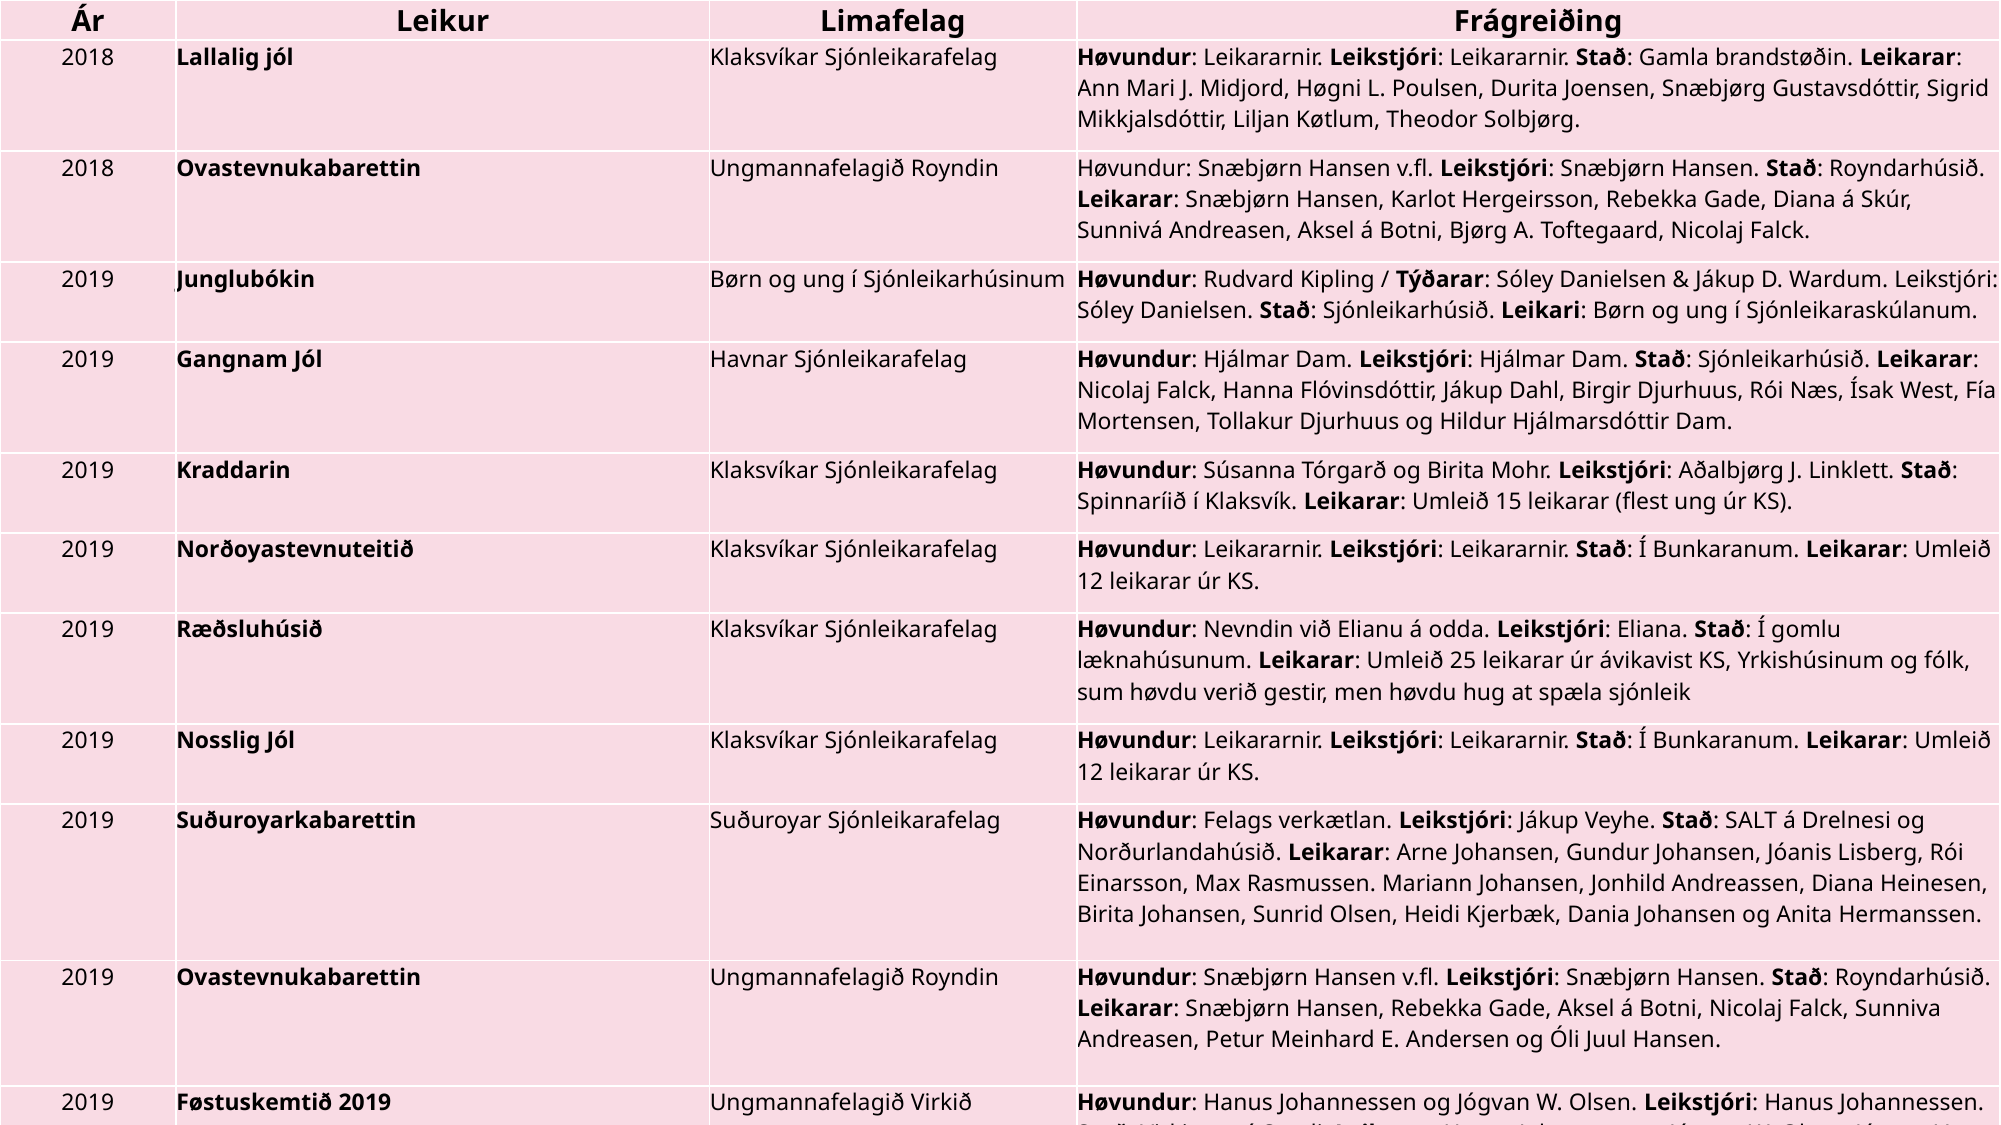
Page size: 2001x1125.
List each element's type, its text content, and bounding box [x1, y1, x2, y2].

table_cell 2019 [1, 534, 175, 612]
table_header Limafelag [710, 1, 1076, 39]
table_header Frágreiðing [1078, 1, 1999, 39]
table_cell 2019 [1, 725, 175, 803]
table_cell Klaksvíkar Sjónleikarafelag [710, 534, 1076, 612]
table_cell Nosslig Jól [177, 725, 709, 803]
table_cell Høvundur: Hjálmar Dam. Leikstjóri: Hjálmar Dam. Stað: Sjónleikarhúsið. Leikarar: Nicolaj Falck, Hanna Flóvinsdóttir, Jákup Dahl, Birgir Djurhuus, Rói Næs, Ísak West, Fía Mortensen, Tollakur Djurhuus og Hildur Hjálmarsdóttir Dam. [1078, 343, 1999, 452]
table_cell Børn og ung í Sjónleikarhúsinum [710, 263, 1076, 341]
table_cell Høvundur: Snæbjørn Hansen v.fl. Leikstjóri: Snæbjørn Hansen. Stað: Royndarhúsið. Leikarar: Snæbjørn Hansen, Karlot Hergeirsson, Rebekka Gade, Diana á Skúr, Sunnivá Andreasen, Aksel á Botni, Bjørg A. Toftegaard, Nicolaj Falck. [1078, 152, 1999, 261]
table_header Leikur [177, 1, 709, 39]
table_cell Kraddarin [177, 454, 709, 532]
table_cell Høvundur: Snæbjørn Hansen v.fl. Leikstjóri: Snæbjørn Hansen. Stað: Royndarhúsið. Leikarar: Snæbjørn Hansen, Rebekka Gade, Aksel á Botni, Nicolaj Falck, Sunniva Andreasen, Petur Meinhard E. Andersen og Óli Juul Hansen. [1078, 961, 1999, 1085]
table_cell Klaksvíkar Sjónleikarafelag [710, 725, 1076, 803]
table_cell Ungmannafelagið Royndin [710, 961, 1076, 1085]
table_cell 2019 [1, 454, 175, 532]
table_cell Junglubókin [177, 263, 709, 341]
table_cell 2019 [1, 805, 175, 960]
table_cell Havnar Sjónleikarafelag [710, 343, 1076, 452]
table_cell Høvundur: Súsanna Tórgarð og Birita Mohr. Leikstjóri: Aðalbjørg J. Linklett. Stað: Spinnaríið í Klaksvík. Leikarar: Umleið 15 leikarar (flest ung úr KS). [1078, 454, 1999, 532]
table_cell Ovastevnukabarettin [177, 961, 709, 1085]
table_cell Føstuskemtið 2019 [177, 1087, 709, 1125]
table_cell Klaksvíkar Sjónleikarafelag [710, 614, 1076, 723]
table_cell 2018 [1, 41, 175, 150]
table_cell Høvundur: Leikararnir. Leikstjóri: Leikararnir. Stað: Í Bunkaranum. Leikarar: Umleið 12 leikarar úr KS. [1078, 725, 1999, 803]
table_cell 2019 [1, 1087, 175, 1125]
table_cell Ungmannafelagið Virkið [710, 1087, 1076, 1125]
table_cell Ovastevnukabarettin [177, 152, 709, 261]
table_cell 2019 [1, 343, 175, 452]
table_cell Suðuroyar Sjónleikarafelag [710, 805, 1076, 960]
table_cell Klaksvíkar Sjónleikarafelag [710, 41, 1076, 150]
table_header Ár [1, 1, 175, 39]
table_cell Høvundur: Leikararnir. Leikstjóri: Leikararnir. Stað: Gamla brandstøðin. Leikarar: Ann Mari J. Midjord, Høgni L. Poulsen, Durita Joensen, Snæbjørg Gustavsdóttir, Sigrid Mikkjalsdóttir, Liljan Køtlum, Theodor Solbjørg. [1078, 41, 1999, 150]
table_cell Klaksvíkar Sjónleikarafelag [710, 454, 1076, 532]
table_cell Norðoyastevnuteitið [177, 534, 709, 612]
table_cell 2019 [1, 263, 175, 341]
table_cell Høvundur: Leikararnir. Leikstjóri: Leikararnir. Stað: Í Bunkaranum. Leikarar: Umleið 12 leikarar úr KS. [1078, 534, 1999, 612]
table_cell Høvundur: Felags verkætlan. Leikstjóri: Jákup Veyhe. Stað: SALT á Drelnesi og Norðurlandahúsið. Leikarar: Arne Johansen, Gundur Johansen, Jóanis Lisberg, Rói Einarsson, Max Rasmussen. Mariann Johansen, Jonhild Andreassen, Diana Heinesen, Birita Johansen, Sunrid Olsen, Heidi Kjerbæk, Dania Johansen og Anita Hermanssen. [1078, 805, 1999, 960]
table_cell Gangnam Jól [177, 343, 709, 452]
table_cell Suðuroyarkabarettin [177, 805, 709, 960]
table_cell Høvundur: Rudvard Kipling / Týðarar: Sóley Danielsen & Jákup D. Wardum. Leikstjóri: Sóley Danielsen. Stað: Sjónleikarhúsið. Leikari: Børn og ung í Sjónleikaraskúlanum. [1078, 263, 1999, 341]
table_cell Ungmannafelagið Royndin [710, 152, 1076, 261]
table_cell Høvundur: Nevndin við Elianu á odda. Leikstjóri: Eliana. Stað: Í gomlu læknahúsunum. Leikarar: Umleið 25 leikarar úr ávikavist KS, Yrkishúsinum og fólk, sum høvdu verið gestir, men høvdu hug at spæla sjónleik [1078, 614, 1999, 723]
table_cell Ræðsluhúsið [177, 614, 709, 723]
table_cell Lallalig jól [177, 41, 709, 150]
table_cell 2019 [1, 614, 175, 723]
table_cell 2018 [1, 152, 175, 261]
table_cell 2019 [1, 961, 175, 1085]
table_cell Høvundur: Hanus Johannessen og Jógvan W. Olsen. Leikstjóri: Hanus Johannessen. Stað: Virkinum á Sandi. Leikarar: Hanus Johannessen, Jógvan W. Olsen, Jógvan Vest, Poul Arni Jensen, Sára Várdis Sandoy, Olga Maria undir Skarðið, Eyðun Zachariassen, Zacharias Zachariassen og Emil Simonsen. Hjálparfólk: Petur Óli Koytu Nicolajsen, Pauli Sandoy og Dávid Henriksen og Ási Mikkelsen (tónleikur). [1078, 1087, 1999, 1125]
